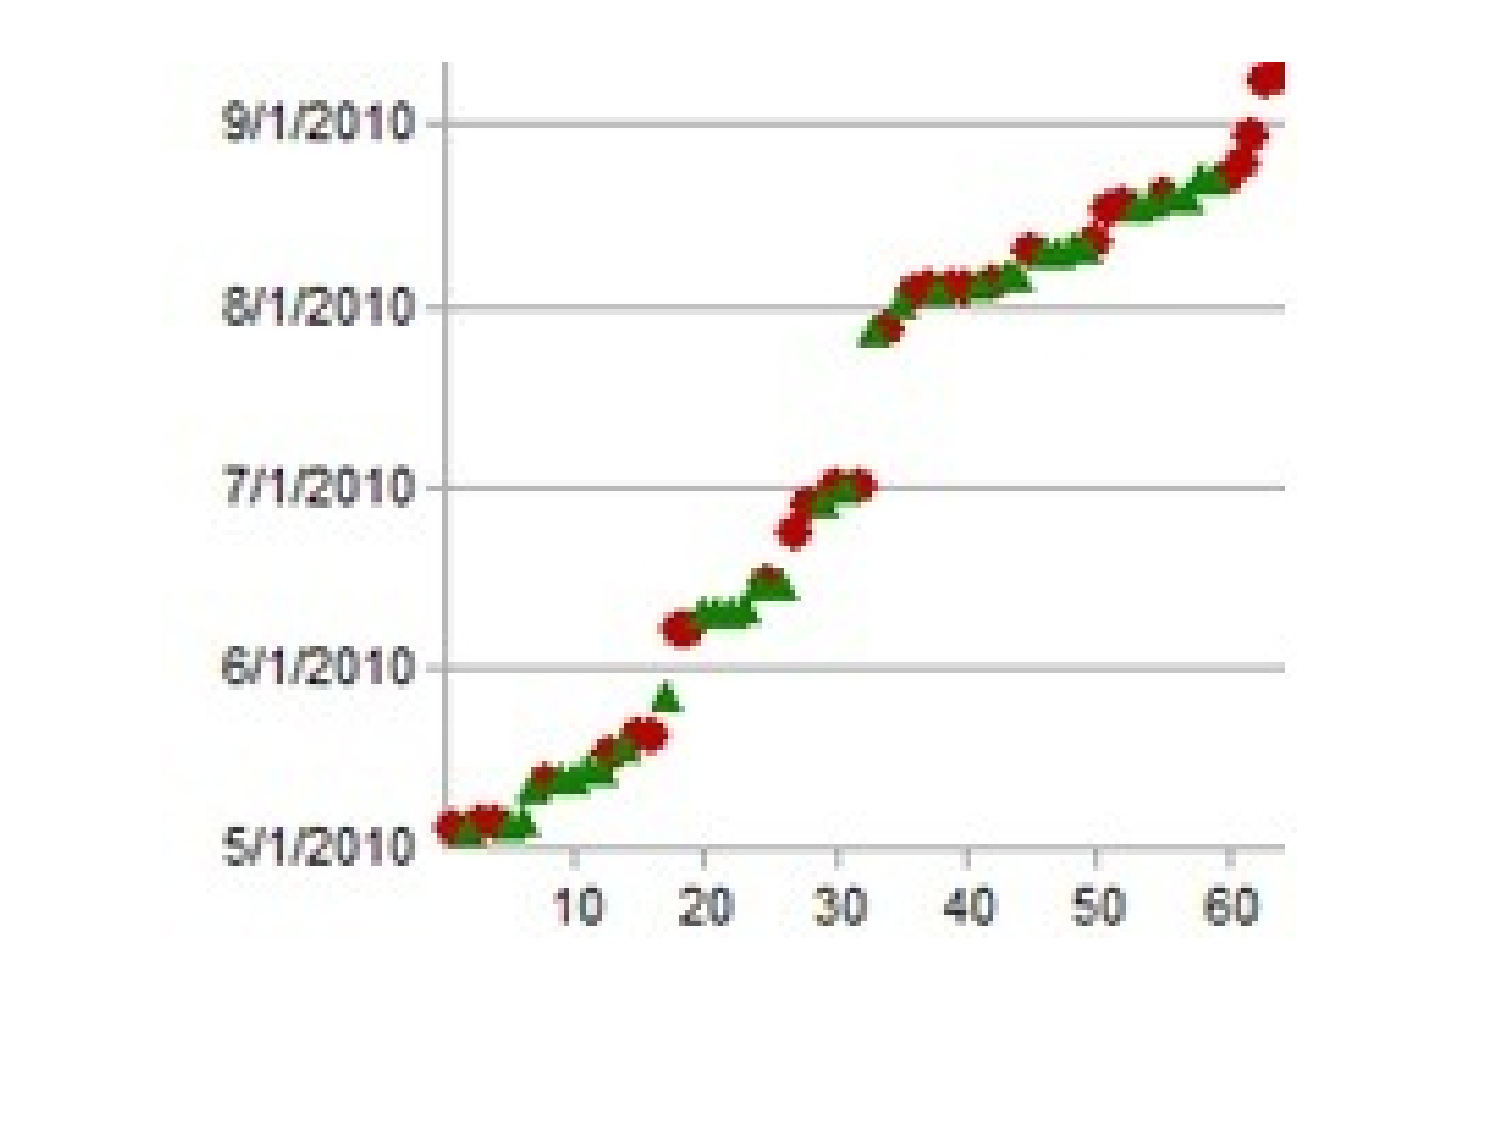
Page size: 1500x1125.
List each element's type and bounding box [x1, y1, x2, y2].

picture [162, 62, 1297, 938]
